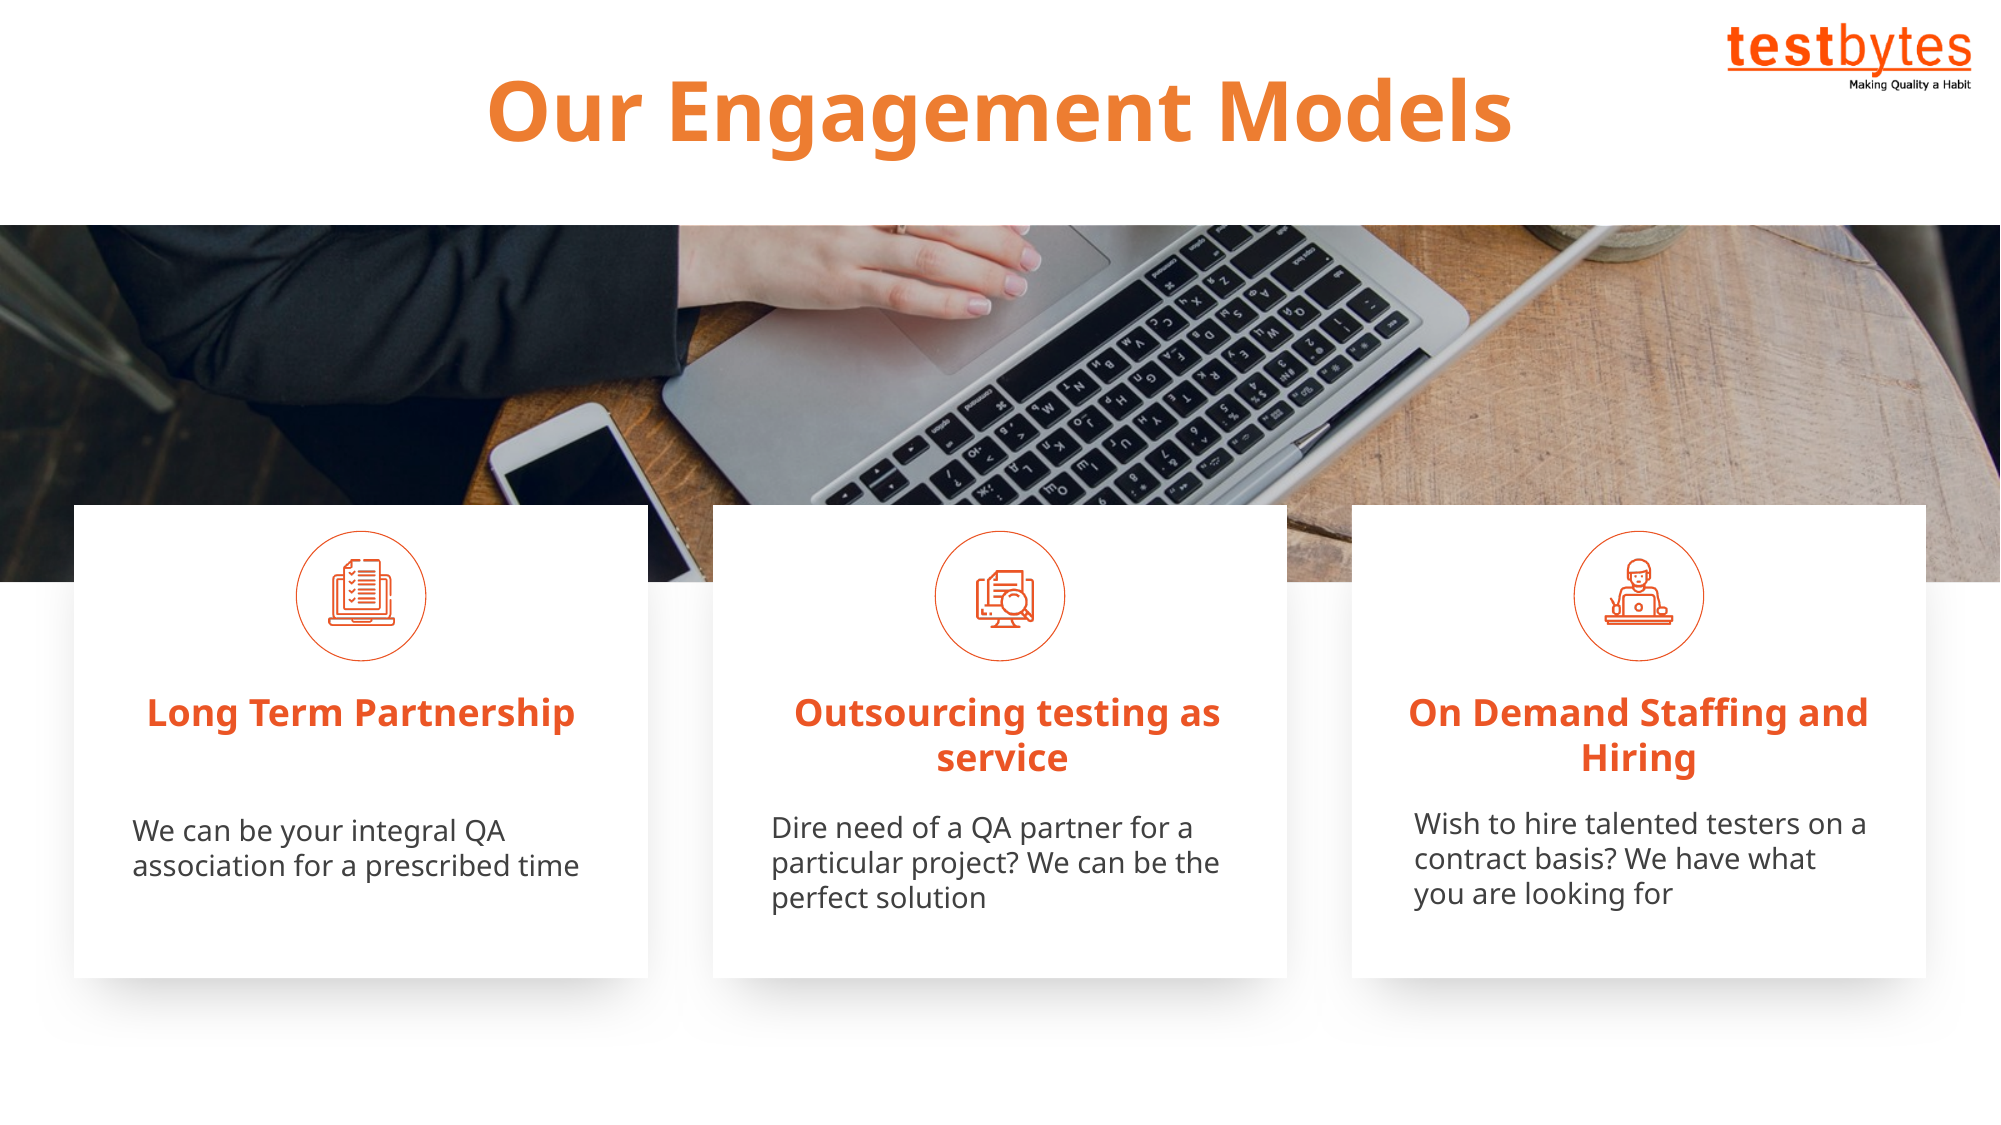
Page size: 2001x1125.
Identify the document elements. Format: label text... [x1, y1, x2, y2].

picture [1724, 21, 1973, 93]
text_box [1311, 505, 1967, 1049]
picture [976, 569, 1034, 628]
picture [328, 559, 395, 626]
picture [0, 225, 2000, 583]
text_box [33, 505, 672, 1049]
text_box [672, 505, 1311, 1049]
text_box Our Engagement Models [72, 58, 1928, 159]
picture [1603, 556, 1674, 627]
